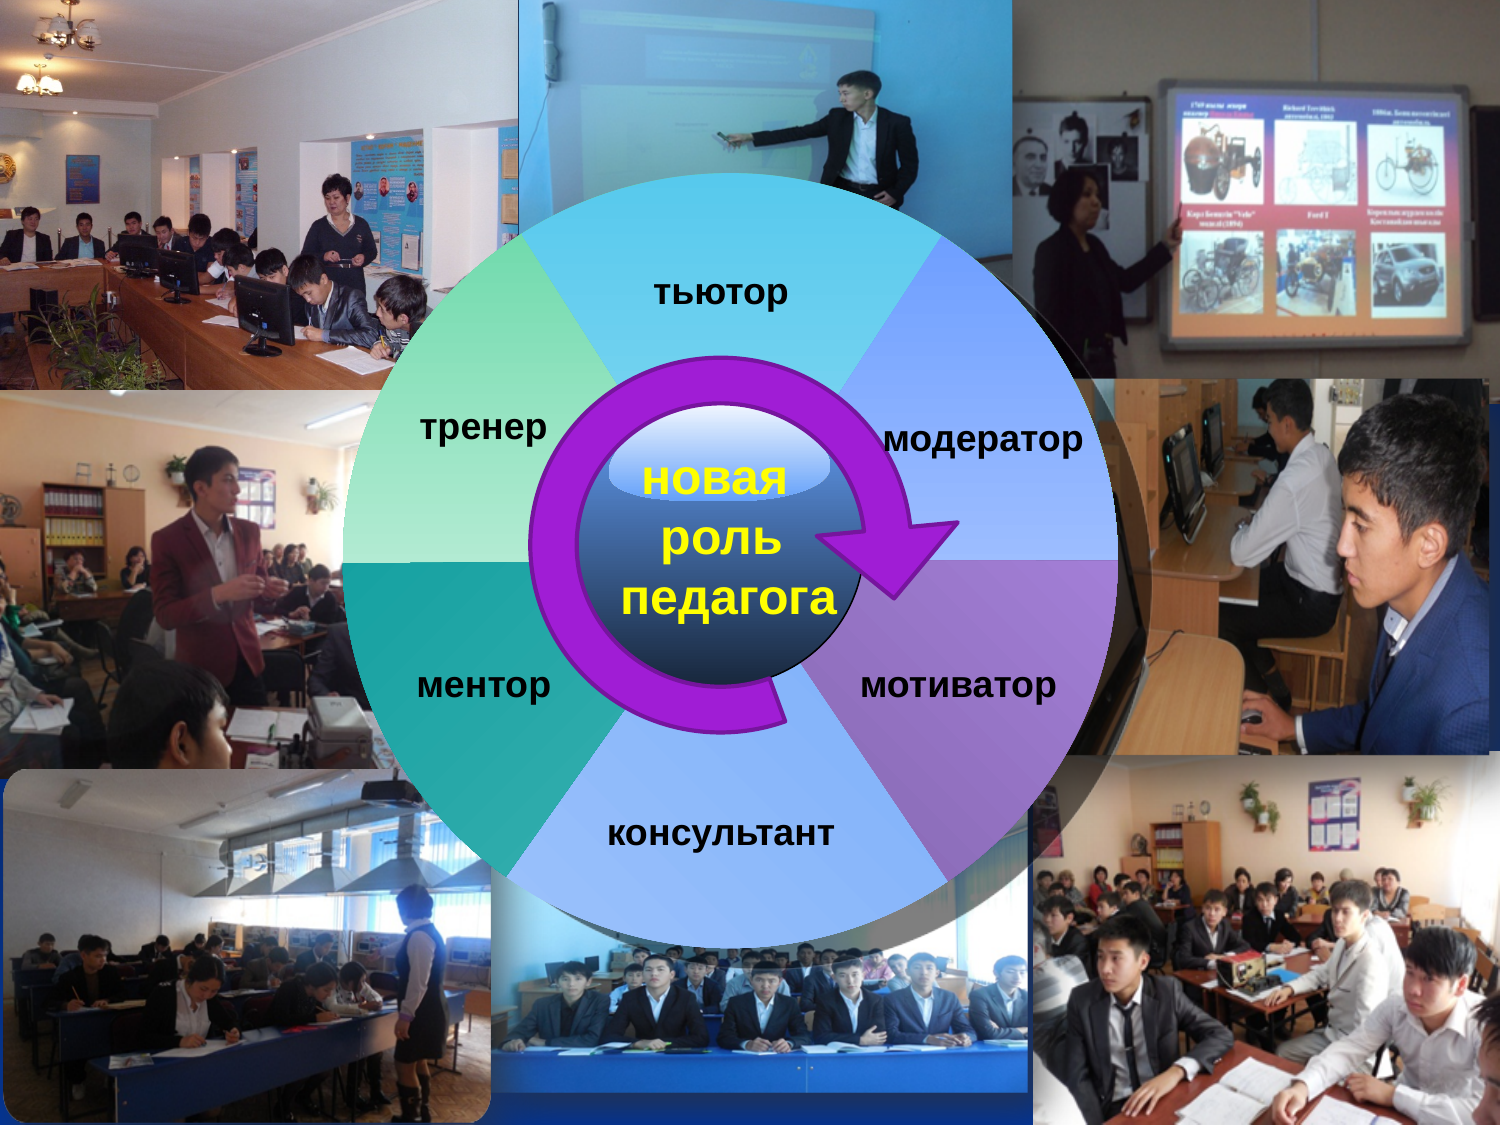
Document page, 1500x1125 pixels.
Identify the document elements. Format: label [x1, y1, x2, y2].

picture [0, 0, 1500, 1125]
text_box [342, 172, 1118, 949]
